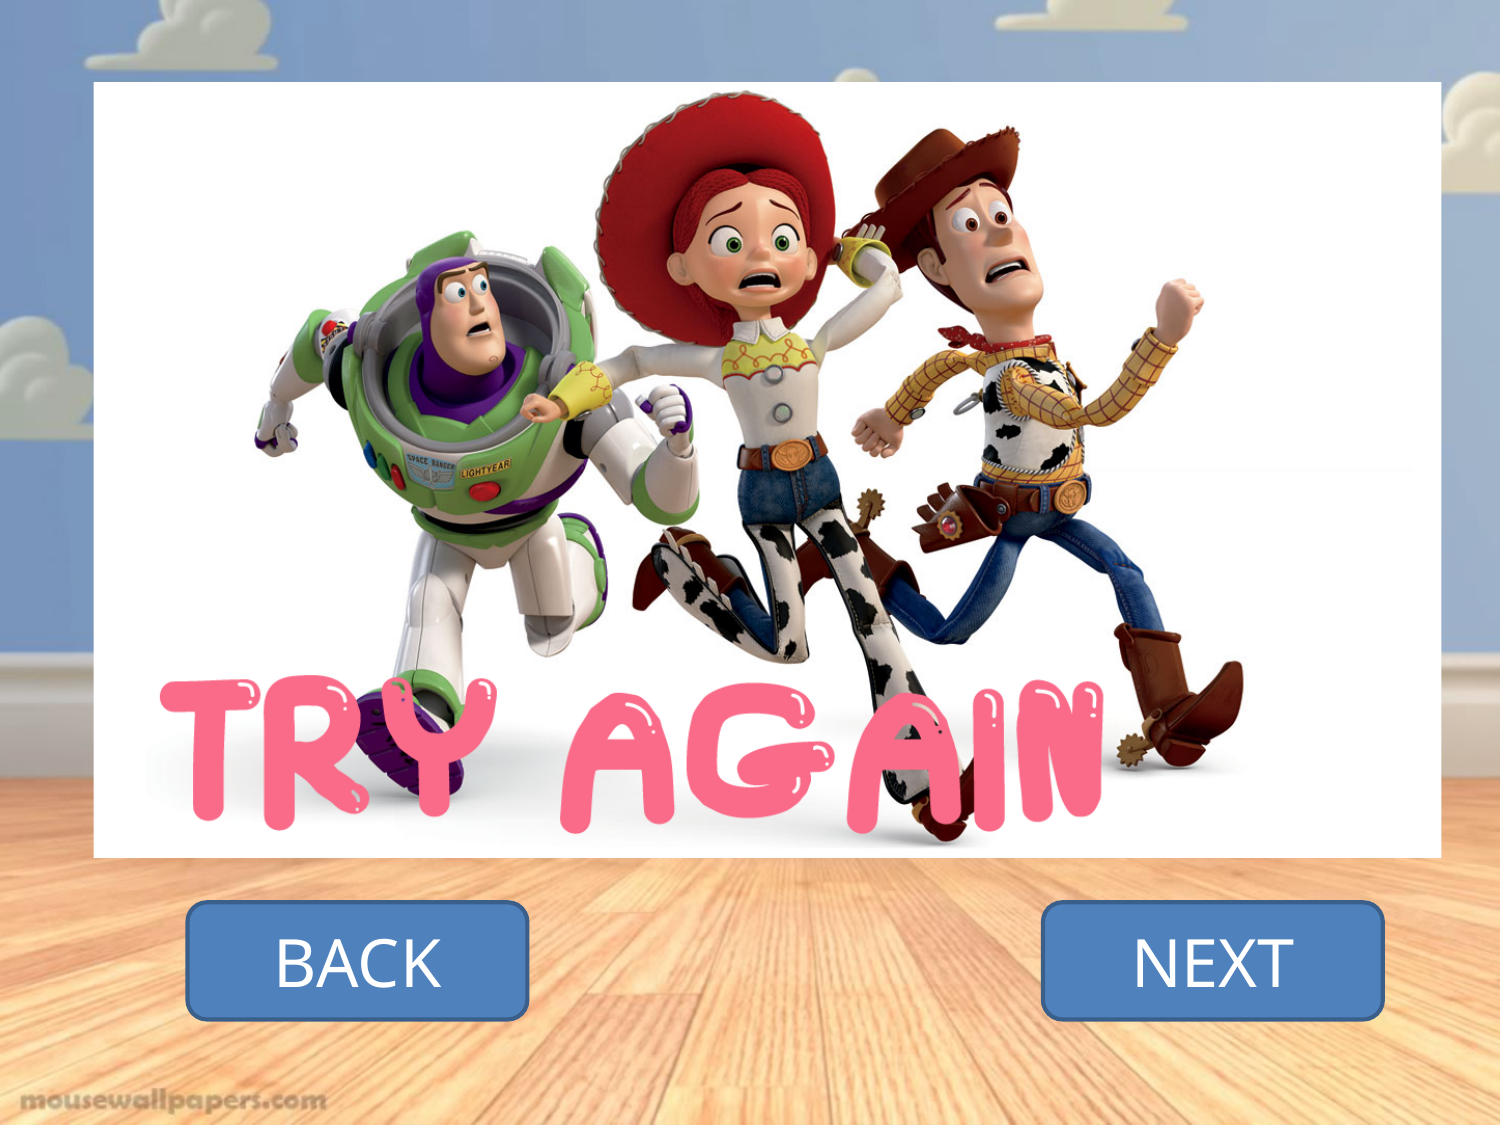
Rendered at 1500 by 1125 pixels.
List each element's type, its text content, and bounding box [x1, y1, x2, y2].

picture [93, 81, 1442, 858]
text_box NEXT [1040, 900, 1385, 1022]
text_box BACK [185, 900, 530, 1022]
